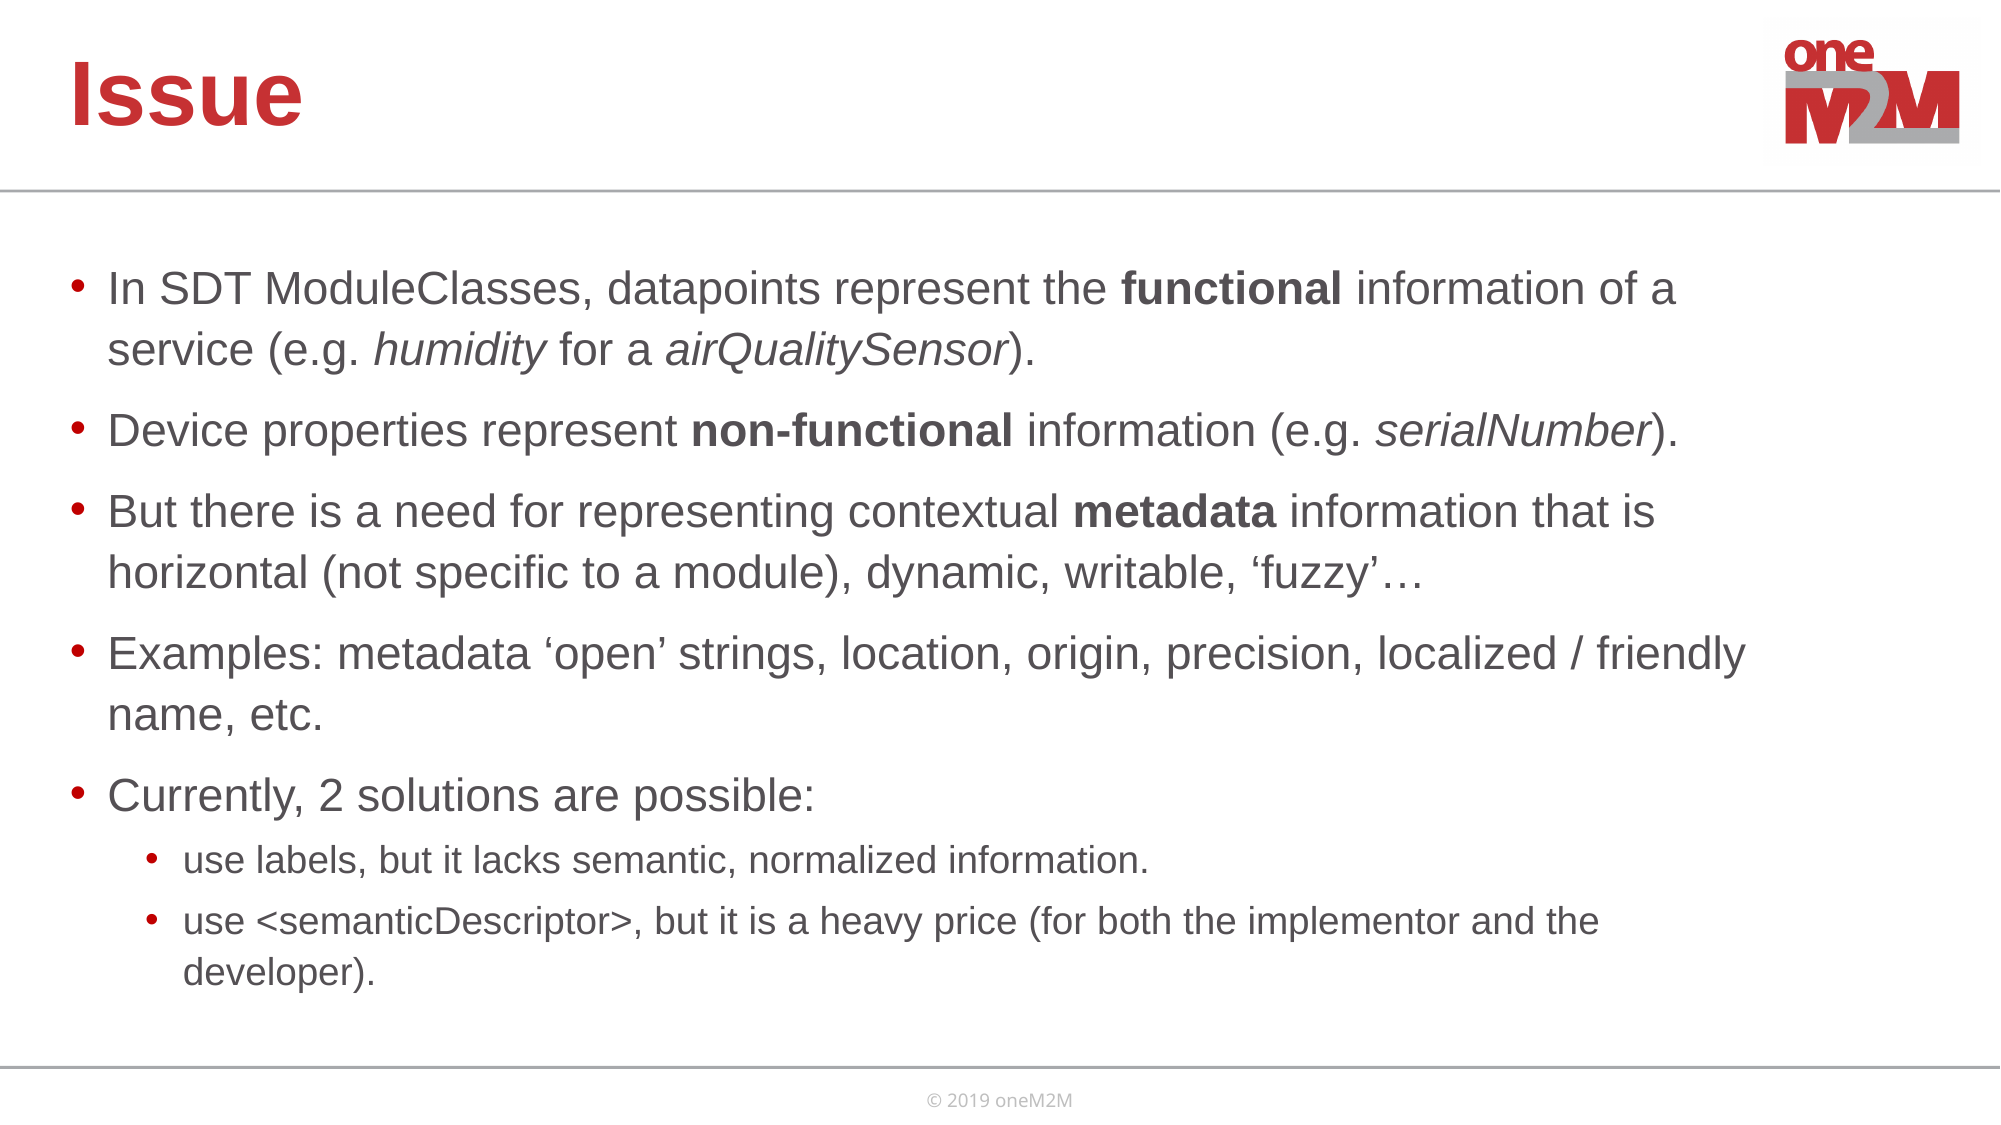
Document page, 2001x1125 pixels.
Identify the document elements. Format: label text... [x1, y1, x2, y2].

list In SDT ModuleClasses, datapoints represent the functional information of a service (e.g. humidity for a airQualitySensor). Device properties represent non-functional information (e.g. serialNumber). But there is a need for representing contextual metadata information that is horizontal (not specific to a module), dynamic, writable, ‘fuzzy’… Examples: metadata ‘open’ strings, location, origin, precision, localized / friendly name, etc. Currently, 2 solutions are possible: use labels, but it lacks semantic, normalized information. use <semanticDescriptor>, but it is a heavy price (for both the implementor and the developer). [54, 245, 1780, 1012]
picture [1763, 17, 1981, 166]
title Issue [54, 12, 1324, 180]
